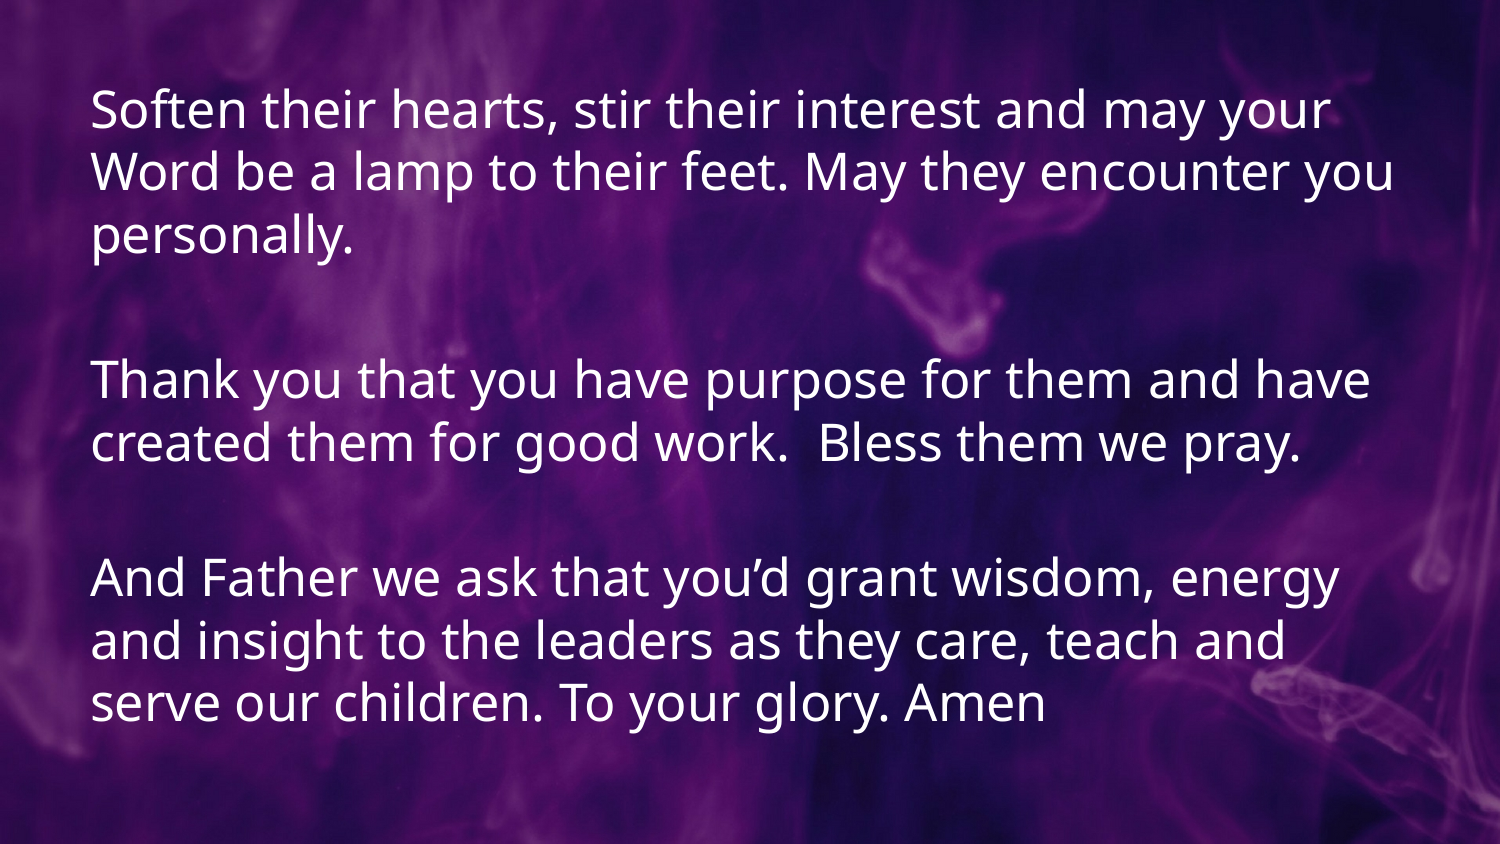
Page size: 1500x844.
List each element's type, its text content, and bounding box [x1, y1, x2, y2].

list Soften their hearts, stir their interest and may your Word be a lamp to their feet. May they encounter you personally. Thank you that you have purpose for them and have created them for good work. Bless them we pray. And Father we ask that you’d grant wisdom, energy and insight to the leaders as they care, teach and serve our children. To your glory. Amen [75, 68, 1425, 754]
picture [0, 0, 1500, 844]
